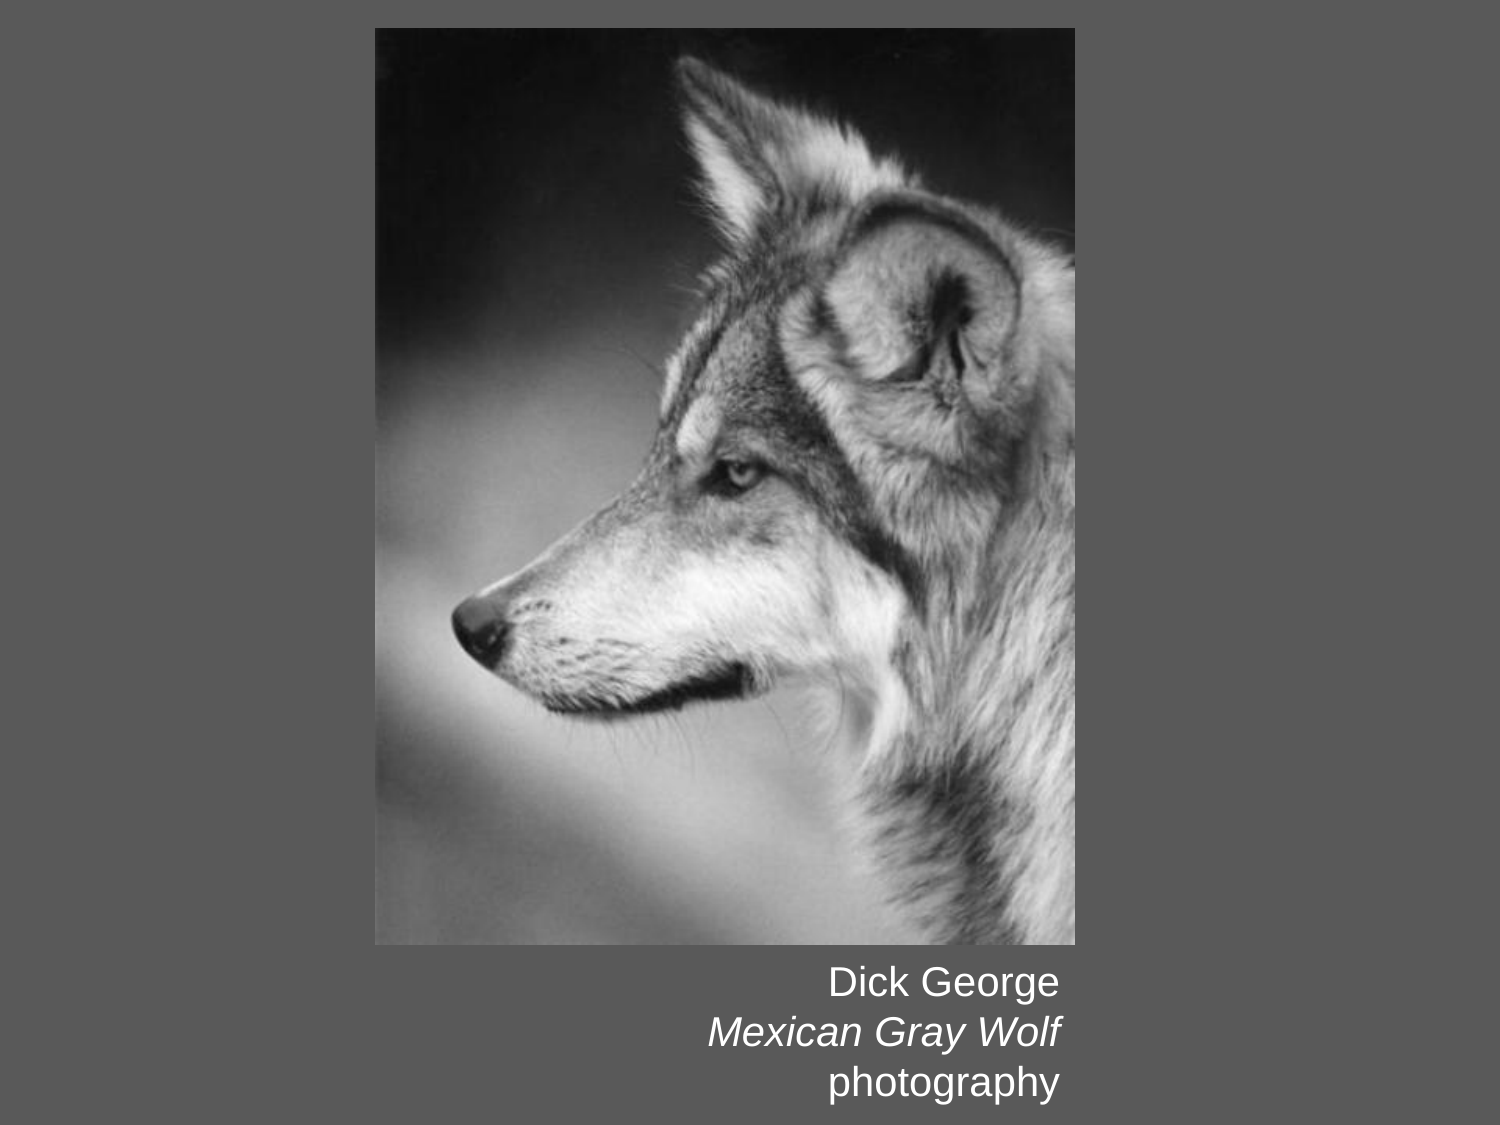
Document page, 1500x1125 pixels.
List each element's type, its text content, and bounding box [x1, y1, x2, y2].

picture [374, 28, 1076, 945]
text_box Dick George Mexican Gray Wolf photography [575, 951, 1075, 1112]
